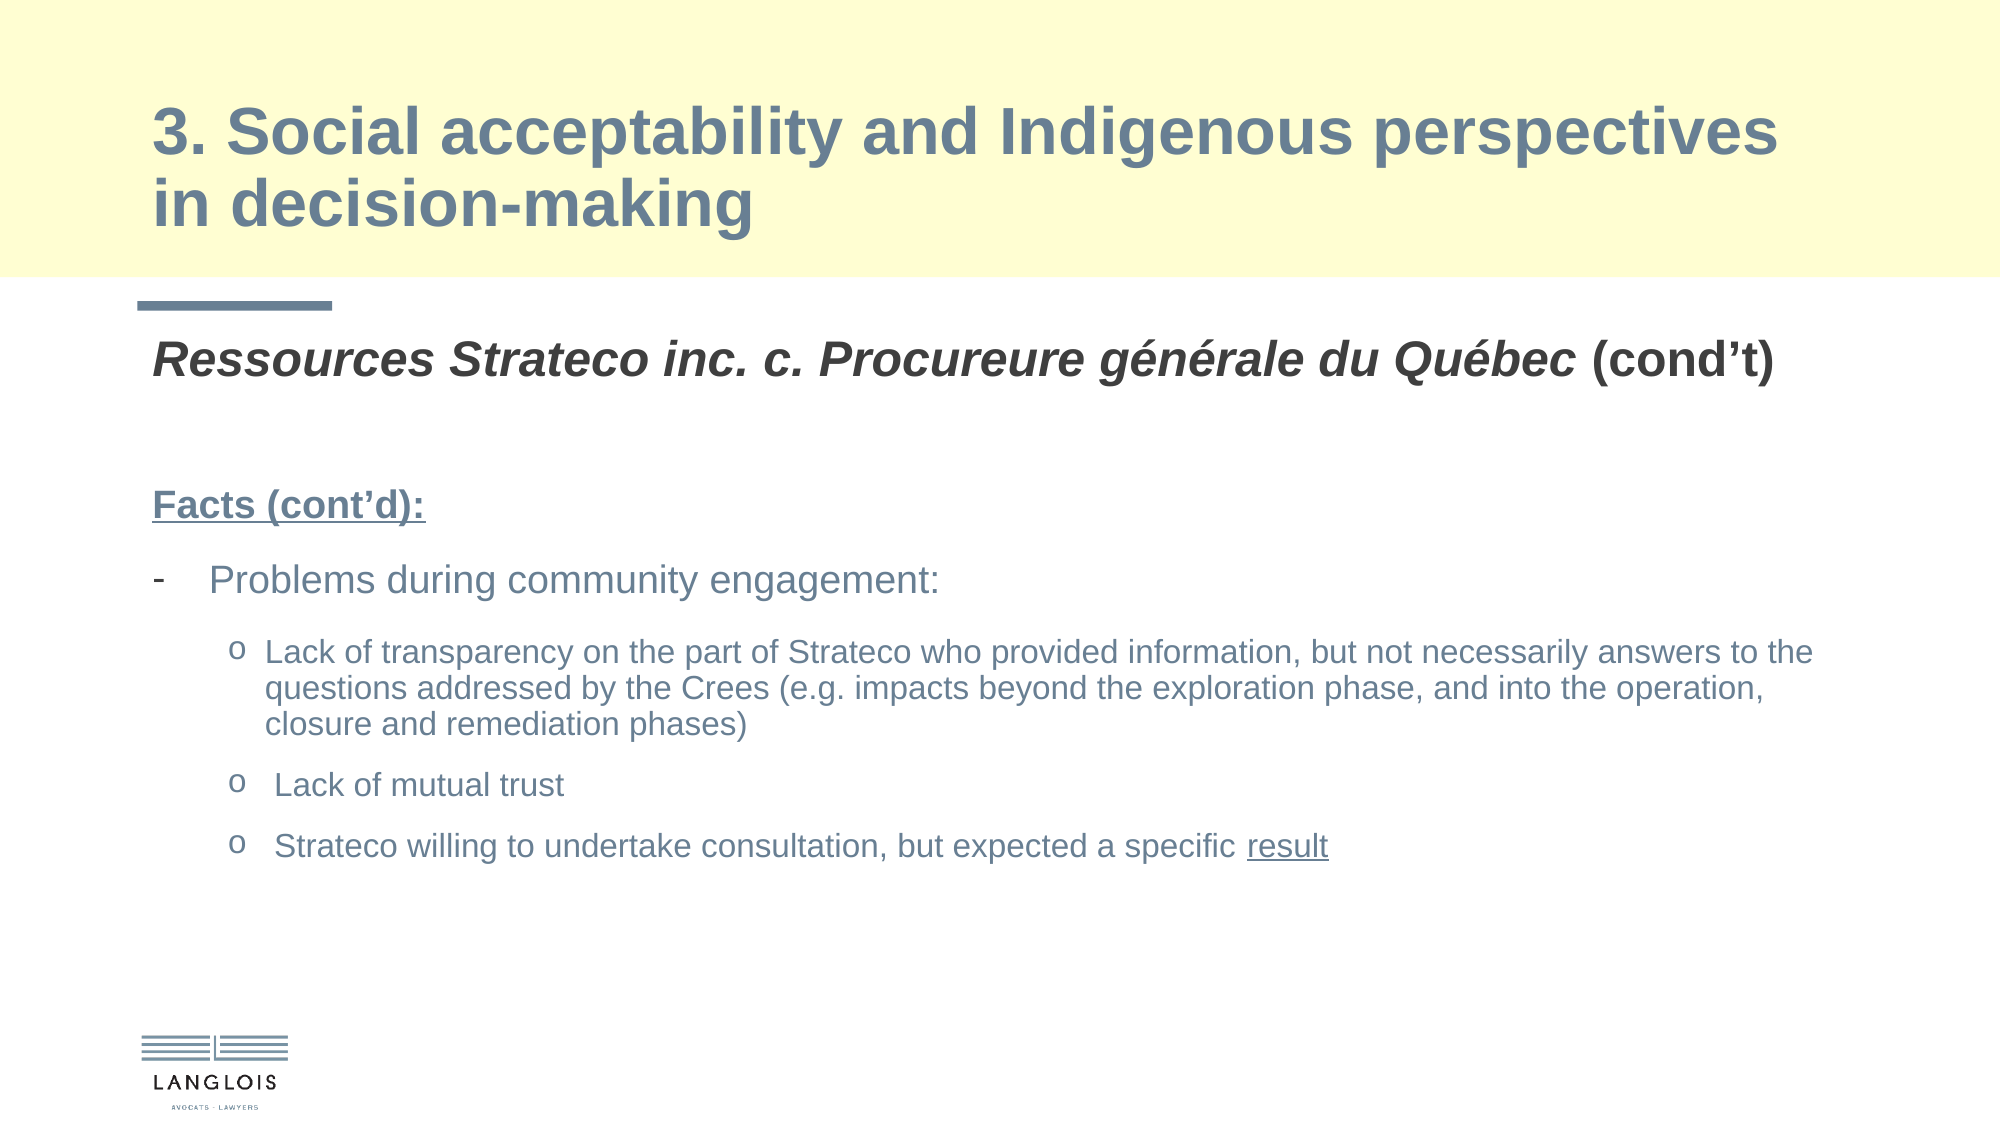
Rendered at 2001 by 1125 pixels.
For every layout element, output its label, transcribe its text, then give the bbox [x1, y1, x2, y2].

picture [137, 1031, 292, 1114]
list Ressources Strateco inc. c. Procureure générale du Québec (cond’t) Facts (cont’d): Problems during community engagement: Lack of transparency on the part of Strateco who provided information, but not necessarily answers to the questions addressed by the Crees (e.g. impacts beyond the exploration phase, and into the operation, closure and remediation phases) Lack of mutual trust Strateco willing to undertake consultation, but expected a specific result [137, 325, 1863, 1014]
title 3. Social acceptability and Indigenous perspectives in decision-making [137, 59, 1863, 278]
